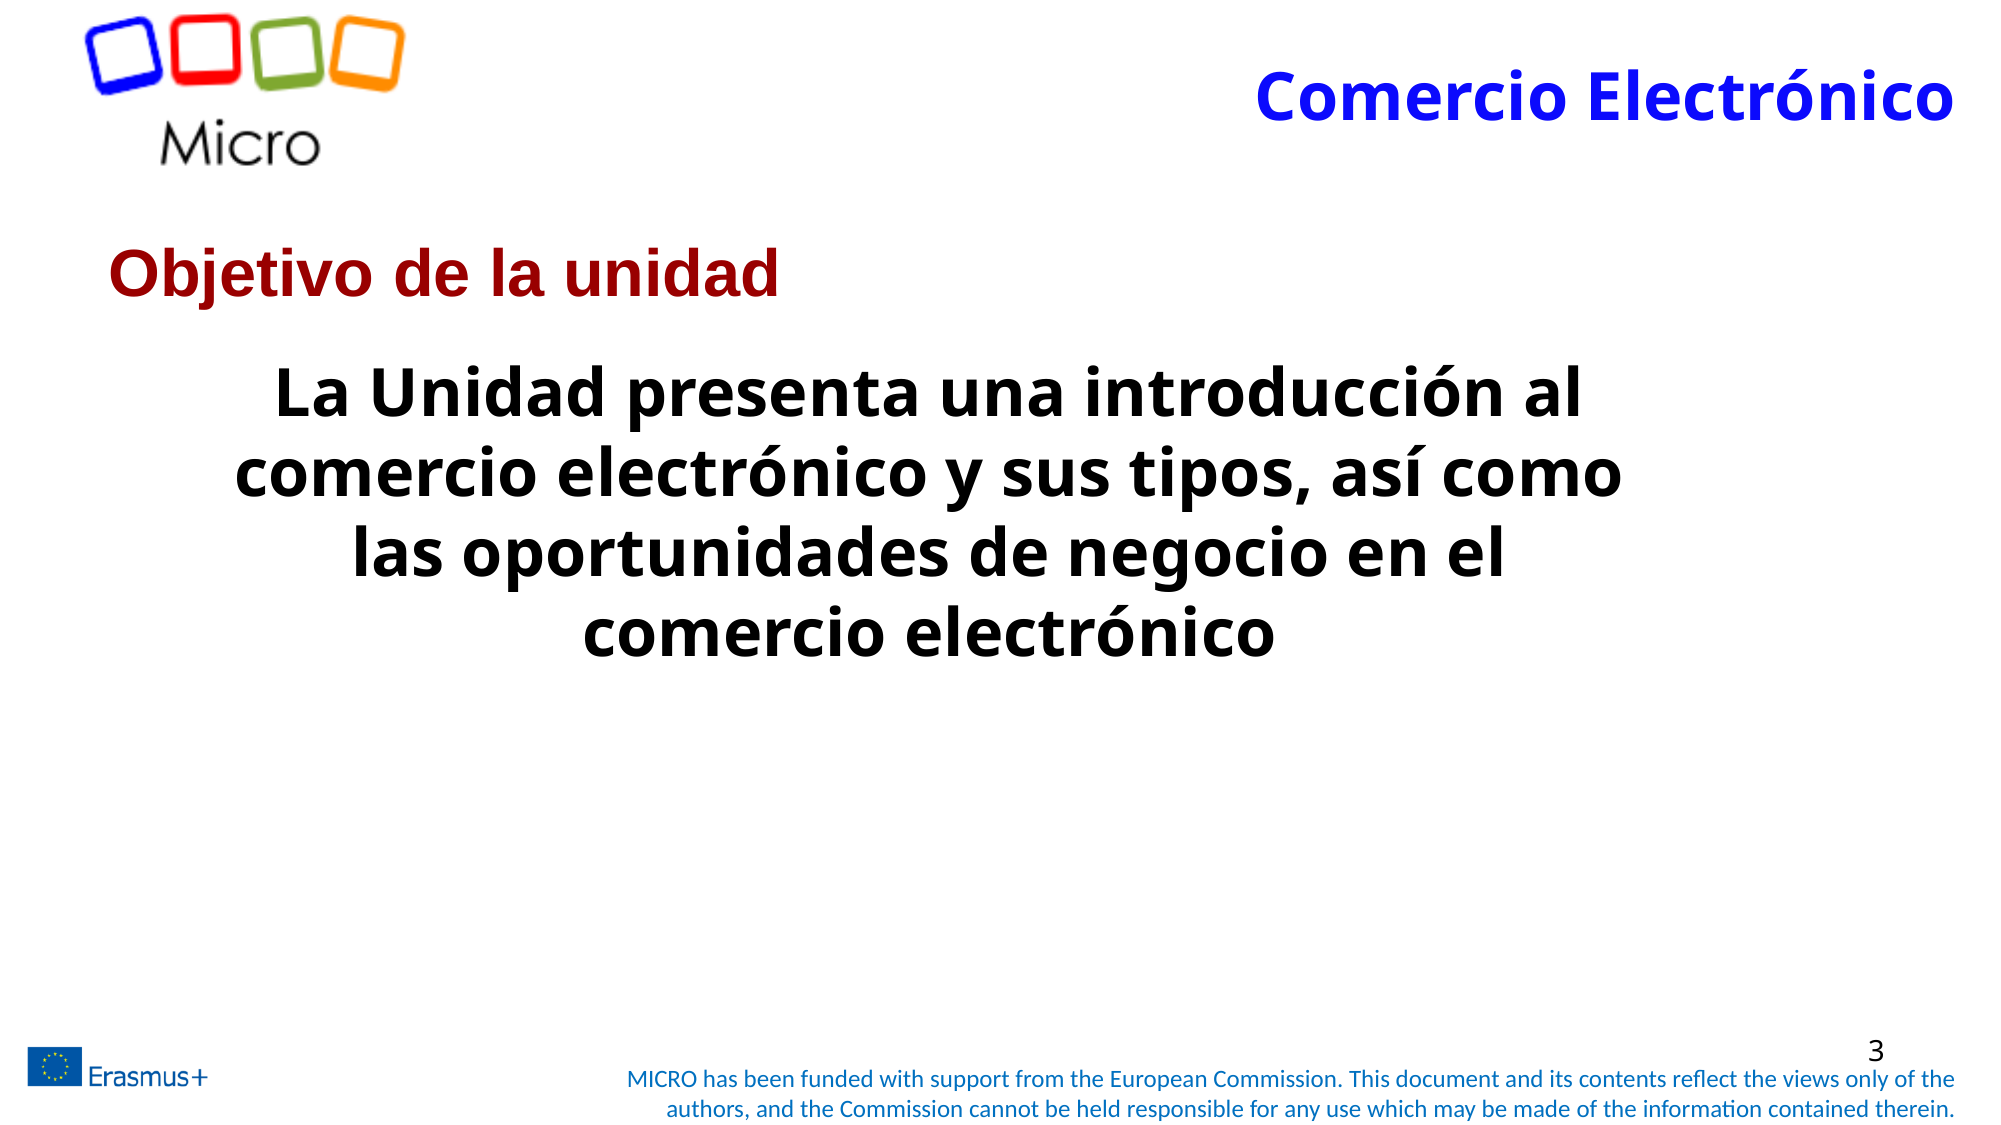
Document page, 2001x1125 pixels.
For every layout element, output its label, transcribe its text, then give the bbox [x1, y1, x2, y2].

title Comercio Electrónico [170, 0, 1971, 188]
picture [27, 1046, 208, 1087]
picture [0, 0, 486, 190]
slide_number 3 [1433, 1024, 1900, 1103]
text_box Objetivo de la unidad [93, 222, 895, 317]
list La Unidad presenta una introducción al comercio electrónico y sus tipos, así como las oportunidades de negocio en el comercio electrónico [196, 342, 1663, 969]
